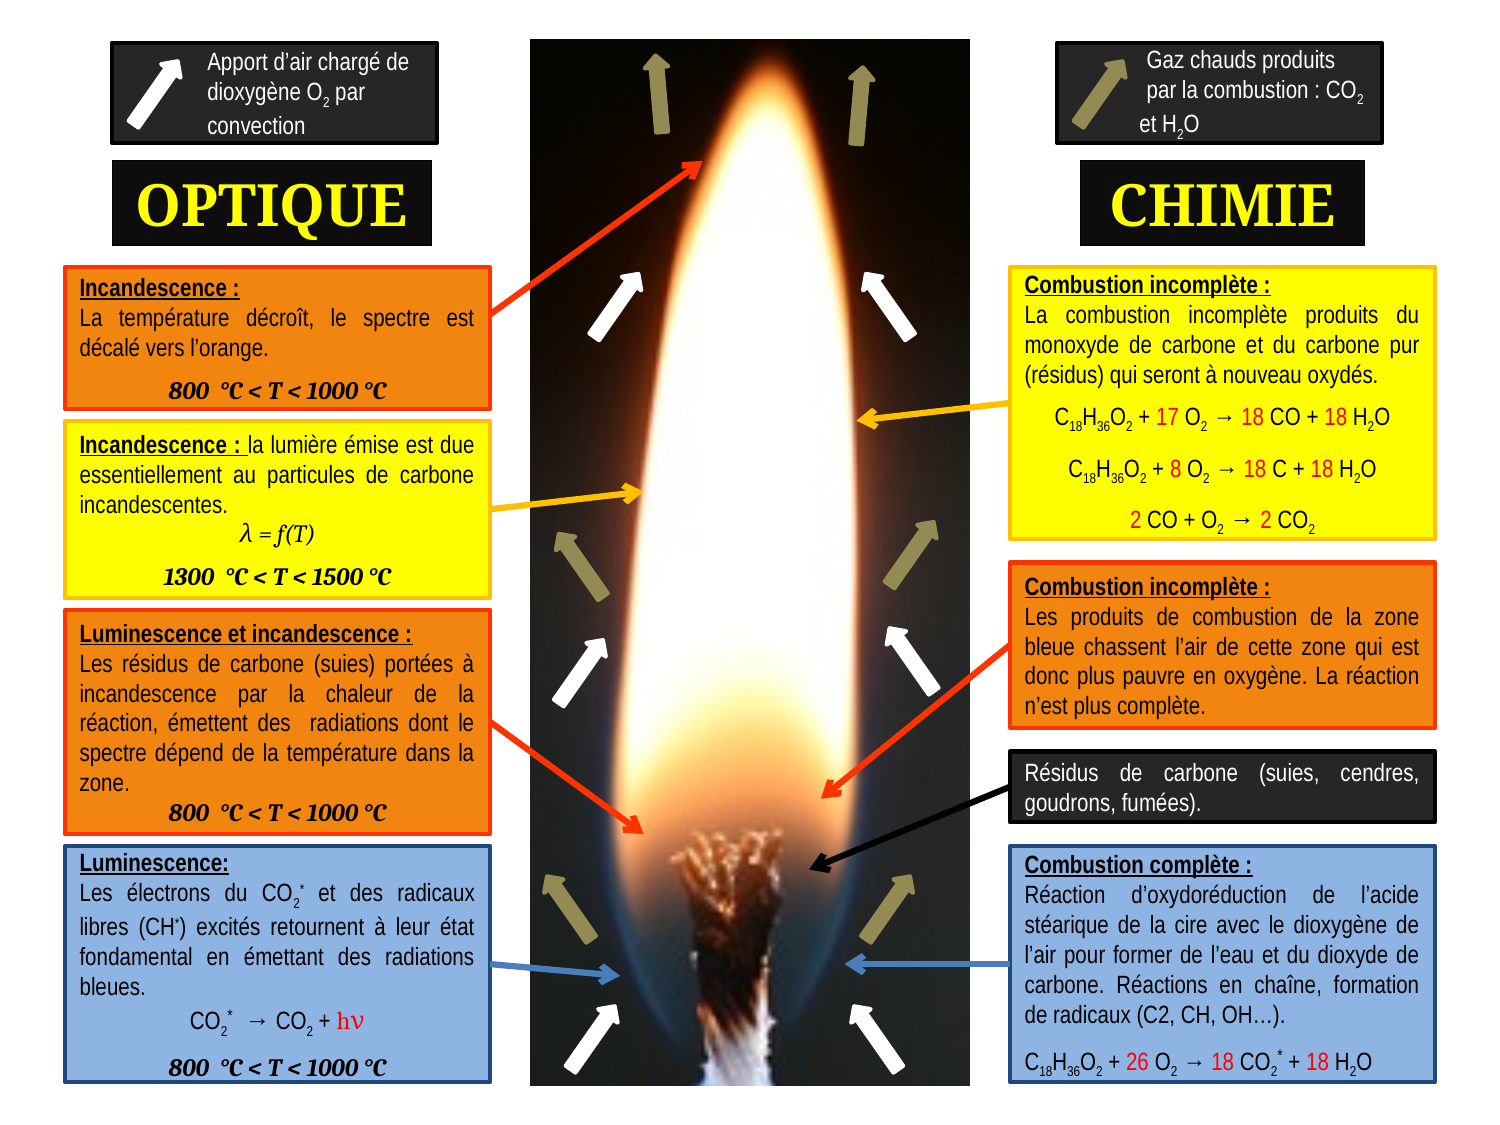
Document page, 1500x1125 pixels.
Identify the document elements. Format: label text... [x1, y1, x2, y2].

text_box Luminescence et incandescence : Les résidus de carbone (suies) portées à incandescence par la chaleur de la réaction, émettent des radiations dont le spectre dépend de la température dans la zone. 800 °C < T < 1000 °C [63, 608, 492, 836]
text_box Gaz chauds produits par la combustion : CO2 et H2O [1055, 41, 1384, 145]
text_box Incandescence : la lumière émise est due essentiellement au particules de carbone incandescentes. λ = f(T) 1300 °C < T < 1500 °C [63, 419, 492, 600]
text_box CHIMIE [1080, 160, 1365, 246]
text_box Combustion complète : Réaction d’oxydoréduction de l’acide stéarique de la cire avec le dioxygène de l’air pour former de l’eau et du dioxyde de carbone. Réactions en chaîne, formation de radicaux (C2, CH, OH…). C18H36O2 + 26 O2 → 18 CO2* + 18 H2O [1008, 844, 1437, 1084]
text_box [855, 402, 1010, 421]
text_box Combustion incomplète : La combustion incomplète produits du monoxyde de carbone et du carbone pur (résidus) qui seront à nouveau oxydés. C18H36O2 + 17 O2 → 18 CO + 18 H2O C18H36O2 + 8 O2 → 18 C + 18 H2O 2 CO + O2 → 2 CO2 [1008, 265, 1437, 541]
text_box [489, 160, 703, 315]
text_box Luminescence: Les électrons du CO2* et des radicaux libres (CH*) excités retournent à leur état fondamental en émettant des radiations bleues. CO2* → CO2 + hν 800 °C < T < 1000 °C [63, 844, 492, 1084]
text_box Apport d’air chargé de dioxygène O2 par convection [110, 41, 439, 145]
text_box OPTIQUE [112, 160, 432, 246]
text_box [1071, 59, 1128, 130]
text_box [808, 786, 1010, 870]
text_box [489, 721, 644, 835]
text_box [489, 491, 644, 510]
text_box Résidus de carbone (suies, cendres, goudrons, fumées). [1015, 749, 1437, 824]
text_box Incandescence : La température décroît, le spectre est décalé vers l’orange. 800 °C < T < 1000 °C [63, 265, 492, 411]
text_box [126, 59, 183, 130]
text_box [820, 644, 1010, 799]
picture [529, 39, 971, 1086]
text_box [489, 963, 621, 977]
text_box Combustion incomplète : Les produits de combustion de la zone bleue chassent l’air de cette zone qui est donc plus pauvre en oxygène. La réaction n’est plus complète. [1008, 560, 1437, 730]
